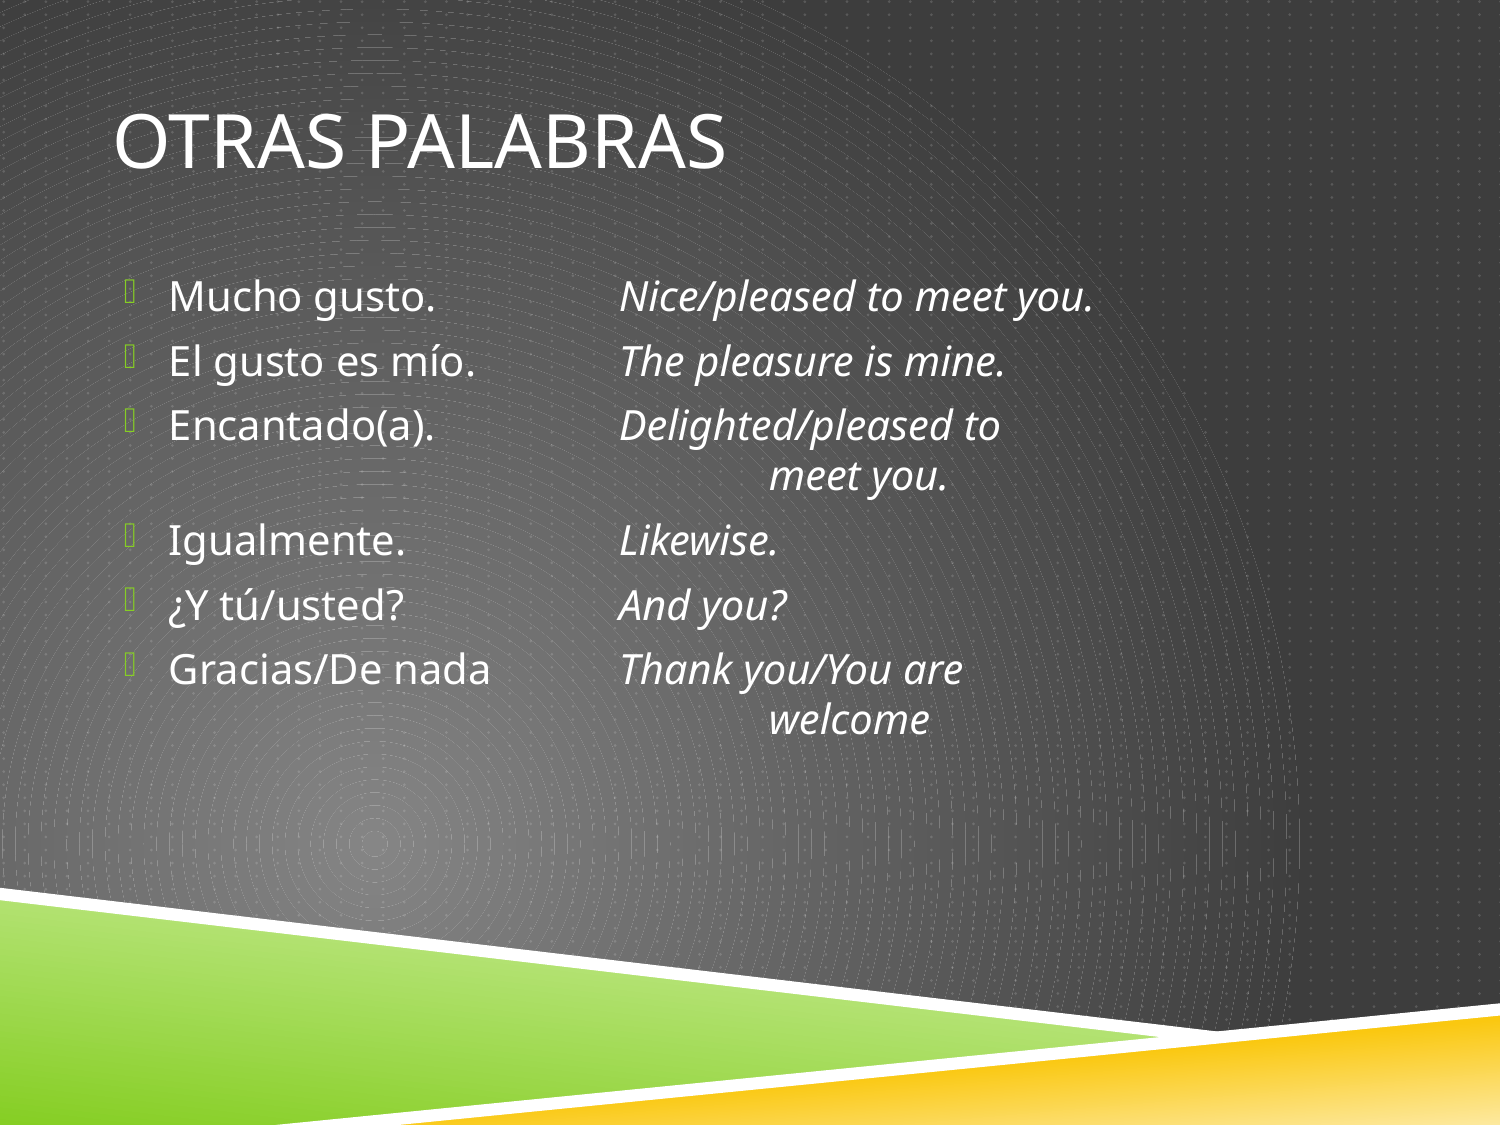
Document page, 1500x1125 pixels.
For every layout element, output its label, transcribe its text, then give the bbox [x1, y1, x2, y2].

list Mucho gusto. Nice/pleased to meet you. El gusto es mío. The pleasure is mine. Encantado(a). Delighted/pleased to meet you. Igualmente. Likewise. ¿Y tú/usted? And you? Gracias/De nada Thank you/You are welcome [112, 262, 1388, 875]
title Otras palabras [112, 45, 1388, 233]
